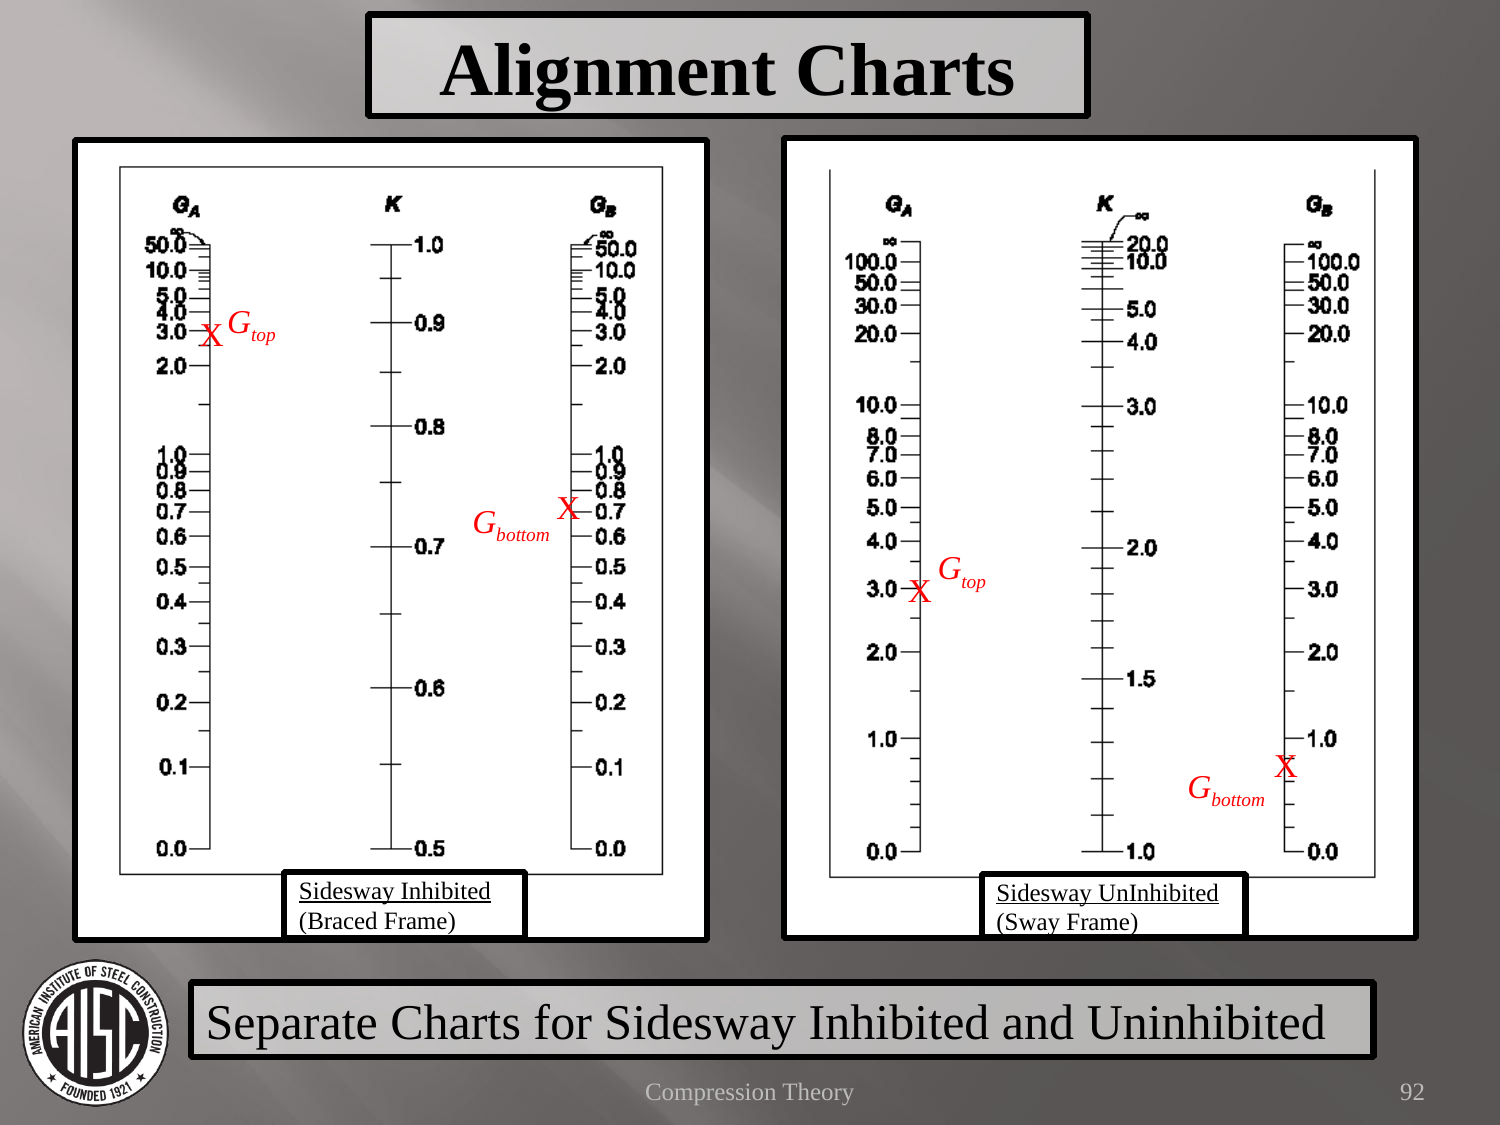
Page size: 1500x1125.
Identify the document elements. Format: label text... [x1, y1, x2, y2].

text_box [74, 140, 707, 941]
picture [0, 1, 1500, 1125]
text_box [784, 137, 981, 938]
text_box Sidesway UnInhibited (Sway Frame) [981, 898, 1246, 938]
text_box Sidesway Inhibited (Braced Frame) [284, 891, 525, 938]
text_box 92 [1299, 1052, 1425, 1113]
footer Compression Theory [512, 1052, 988, 1113]
text_box Alignment Charts [368, 14, 1088, 117]
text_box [184, 292, 667, 549]
text_box Separate Charts for Sidesway Inhibited and Uninhibited [190, 982, 1374, 1058]
text_box [1246, 137, 1416, 938]
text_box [892, 539, 1385, 814]
